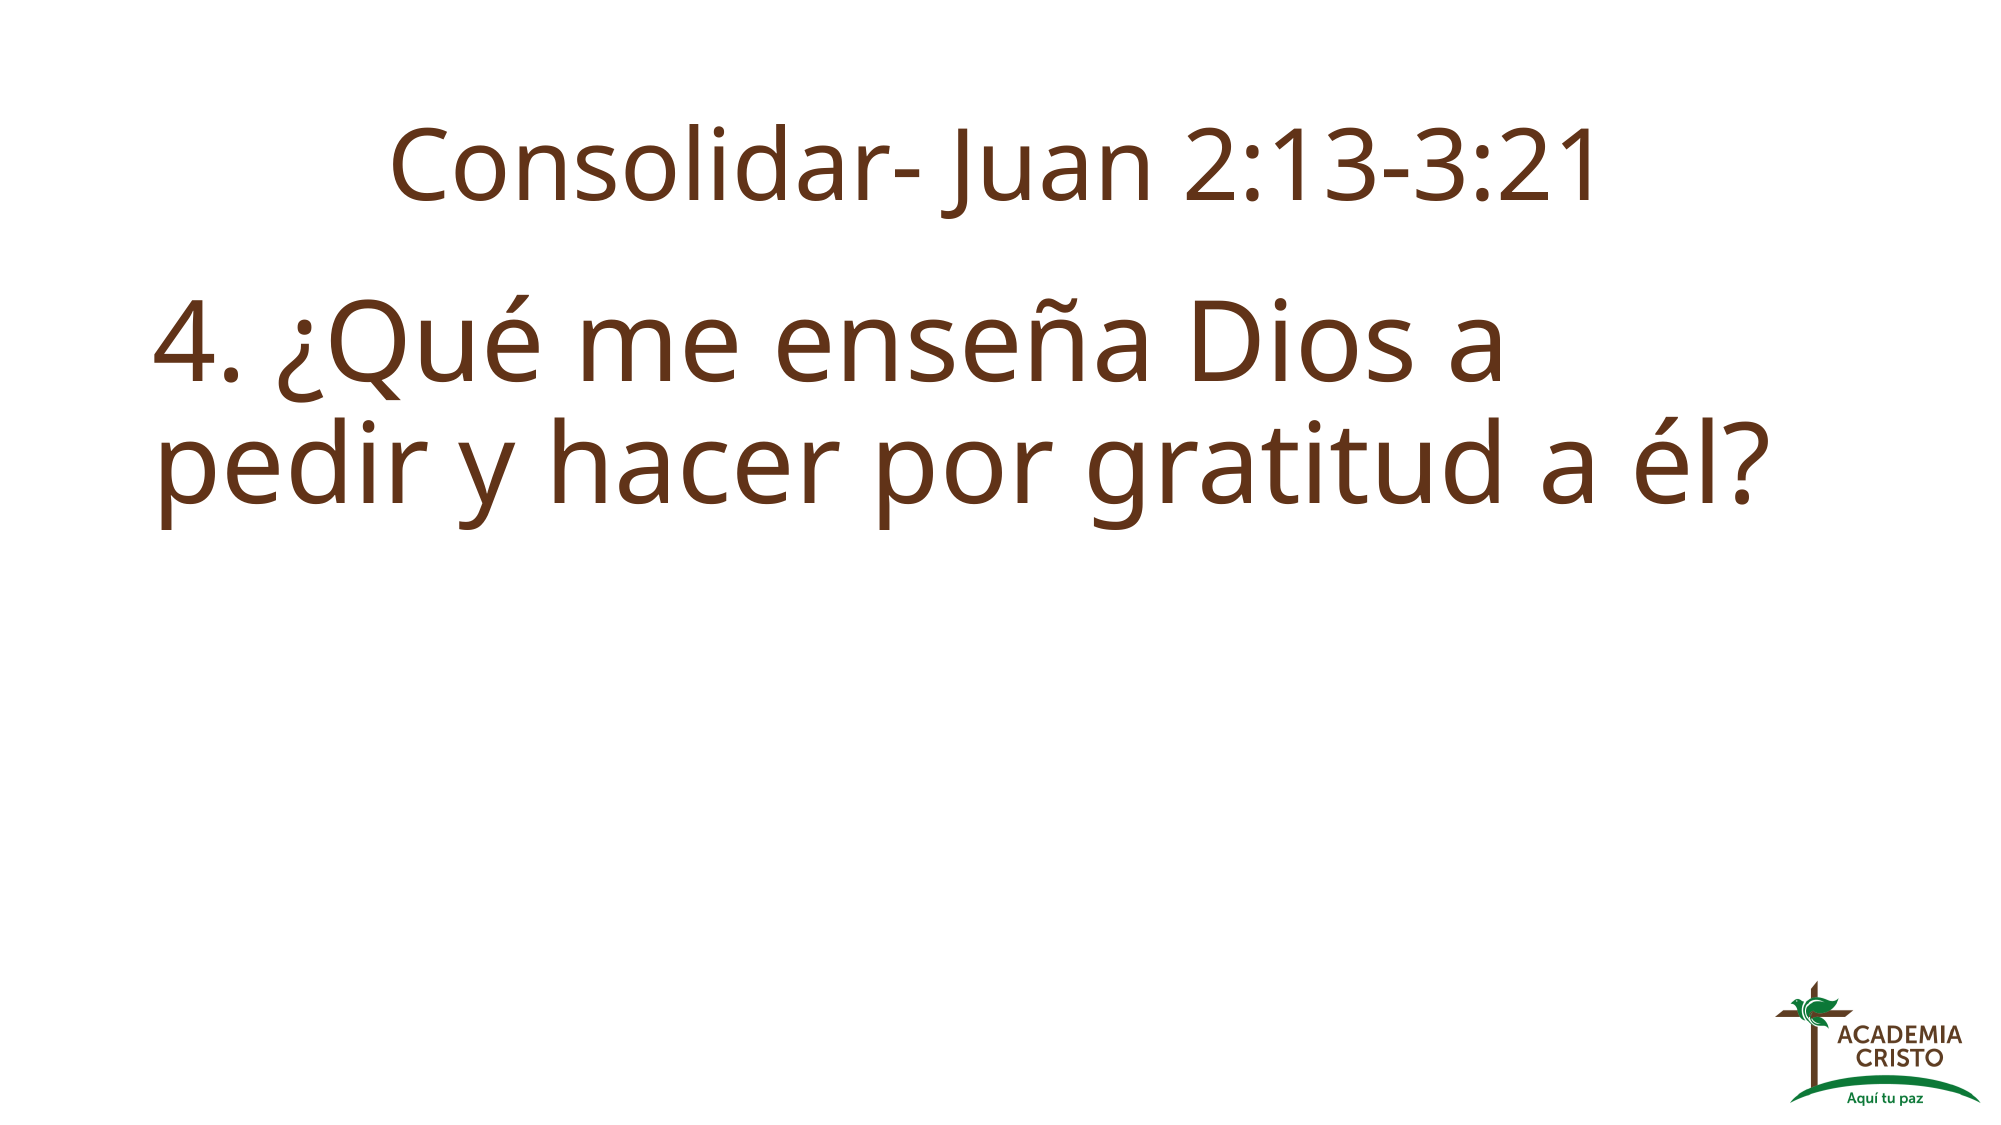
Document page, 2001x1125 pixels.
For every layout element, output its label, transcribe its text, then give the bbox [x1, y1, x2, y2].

picture [1759, 972, 2000, 1125]
title Consolidar- Juan 2:13-3:21 [137, 59, 1863, 278]
list 4. ¿Qué me enseña Dios a pedir y hacer por gratitud a él? [137, 277, 1793, 1014]
